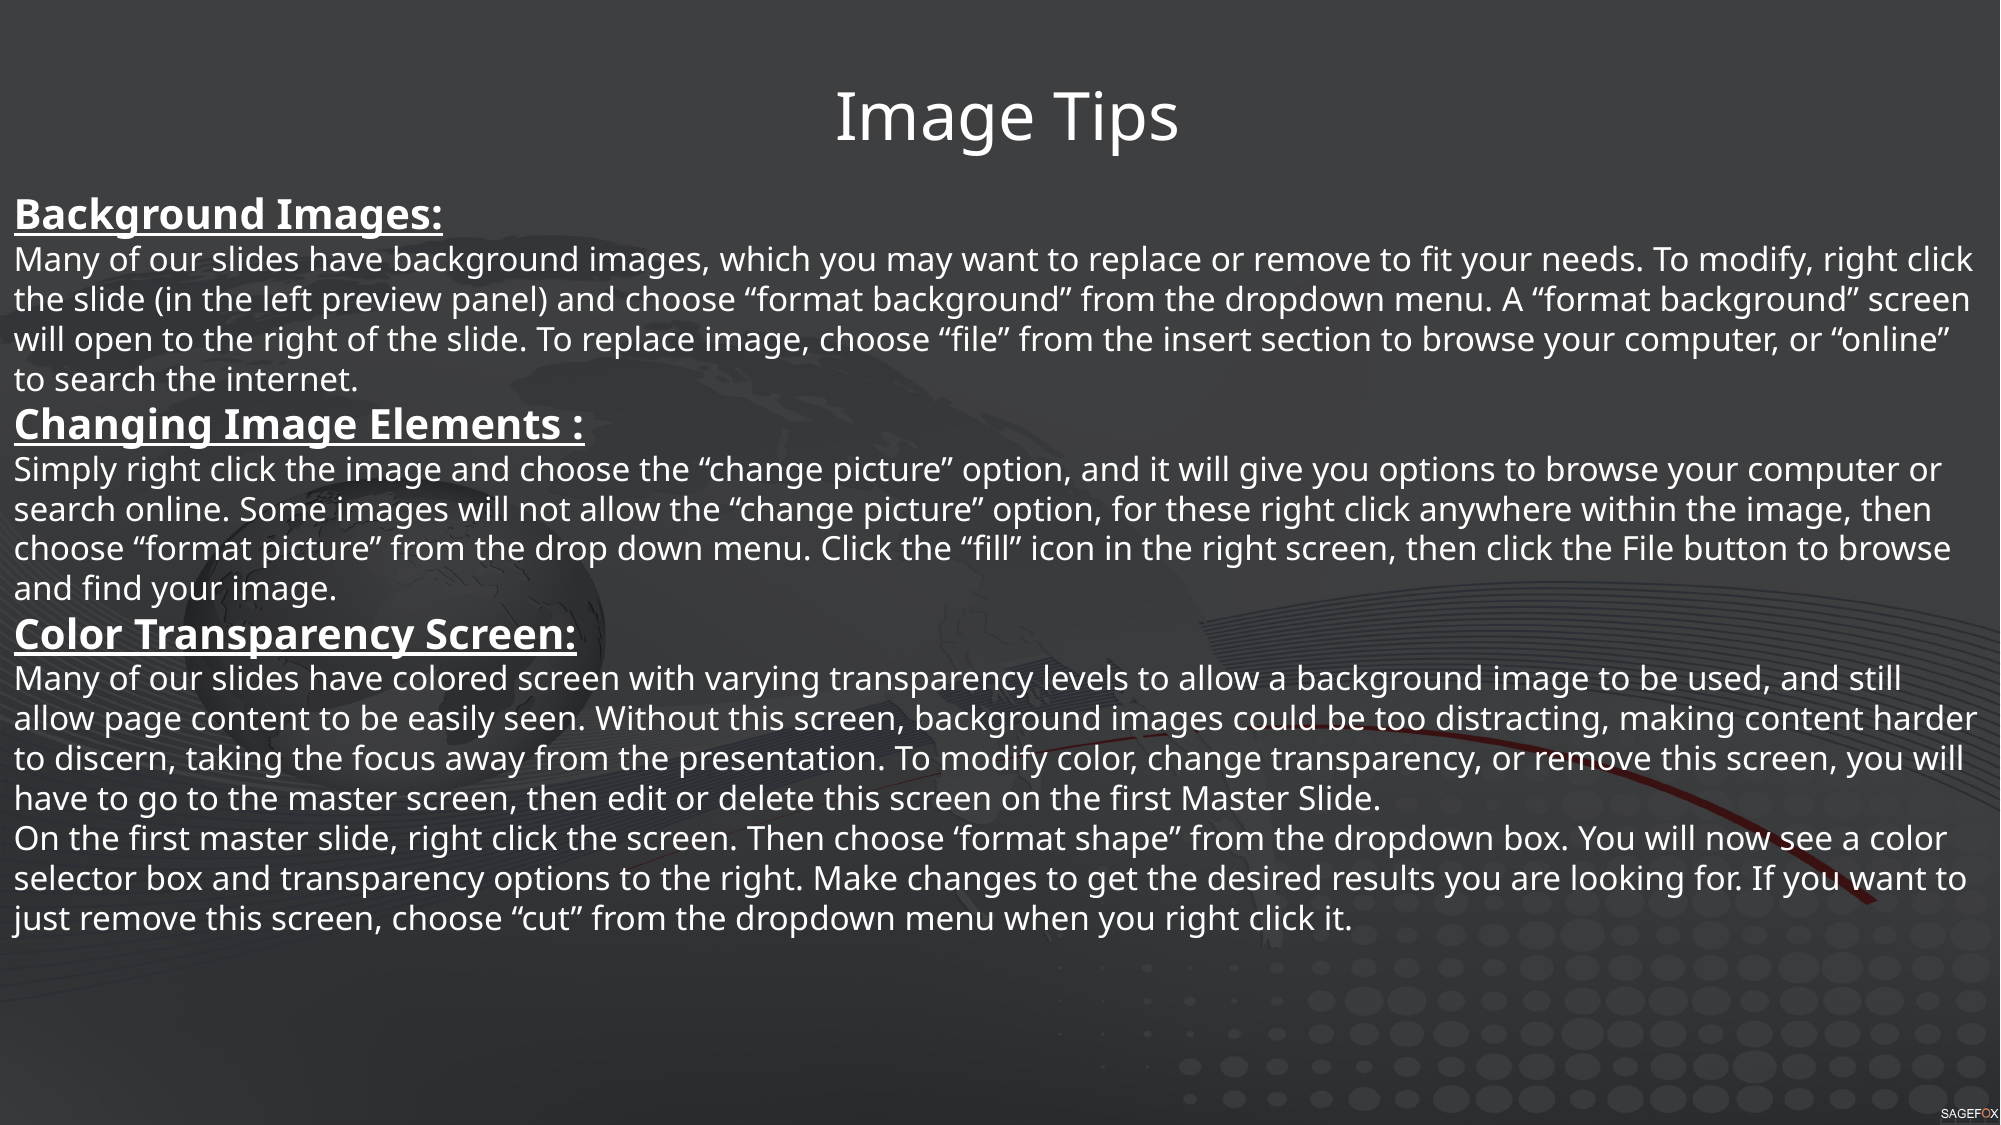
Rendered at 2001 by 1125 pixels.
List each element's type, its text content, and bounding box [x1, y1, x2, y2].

title Image Tips [597, 59, 1420, 177]
text_box Background Images: Many of our slides have background images, which you may want to replace or remove to fit your needs. To modify, right click the slide (in the left preview panel) and choose “format background” from the dropdown menu. A “format background” screen will open to the right of the slide. To replace image, choose “file” from the insert section to browse your computer, or “online” to search the internet. Changing Image Elements : Simply right click the image and choose the “change picture” option, and it will give you options to browse your computer or search online. Some images will not allow the “change picture” option, for these right click anywhere within the image, then choose “format picture” from the drop down menu. Click the “fill” icon in the right screen, then click the File button to browse and find your image. Color Transparency Screen: Many of our slides have colored screen with varying transparency levels to allow a background image to be used, and still allow page content to be easily seen. Without this screen, background images could be too distracting, making content harder to discern, taking the focus away from the presentation. To modify color, change transparency, or remove this screen, you will have to go to the master screen, then edit or delete this screen on the first Master Slide. On the first master slide, right click the screen. Then choose ‘format shape” from the dropdown box. You will now see a color selector box and transparency options to the right. Make changes to get the desired results you are looking for. If you want to just remove this screen, choose “cut” from the dropdown menu when you right click it. [0, 0, 2000, 1125]
